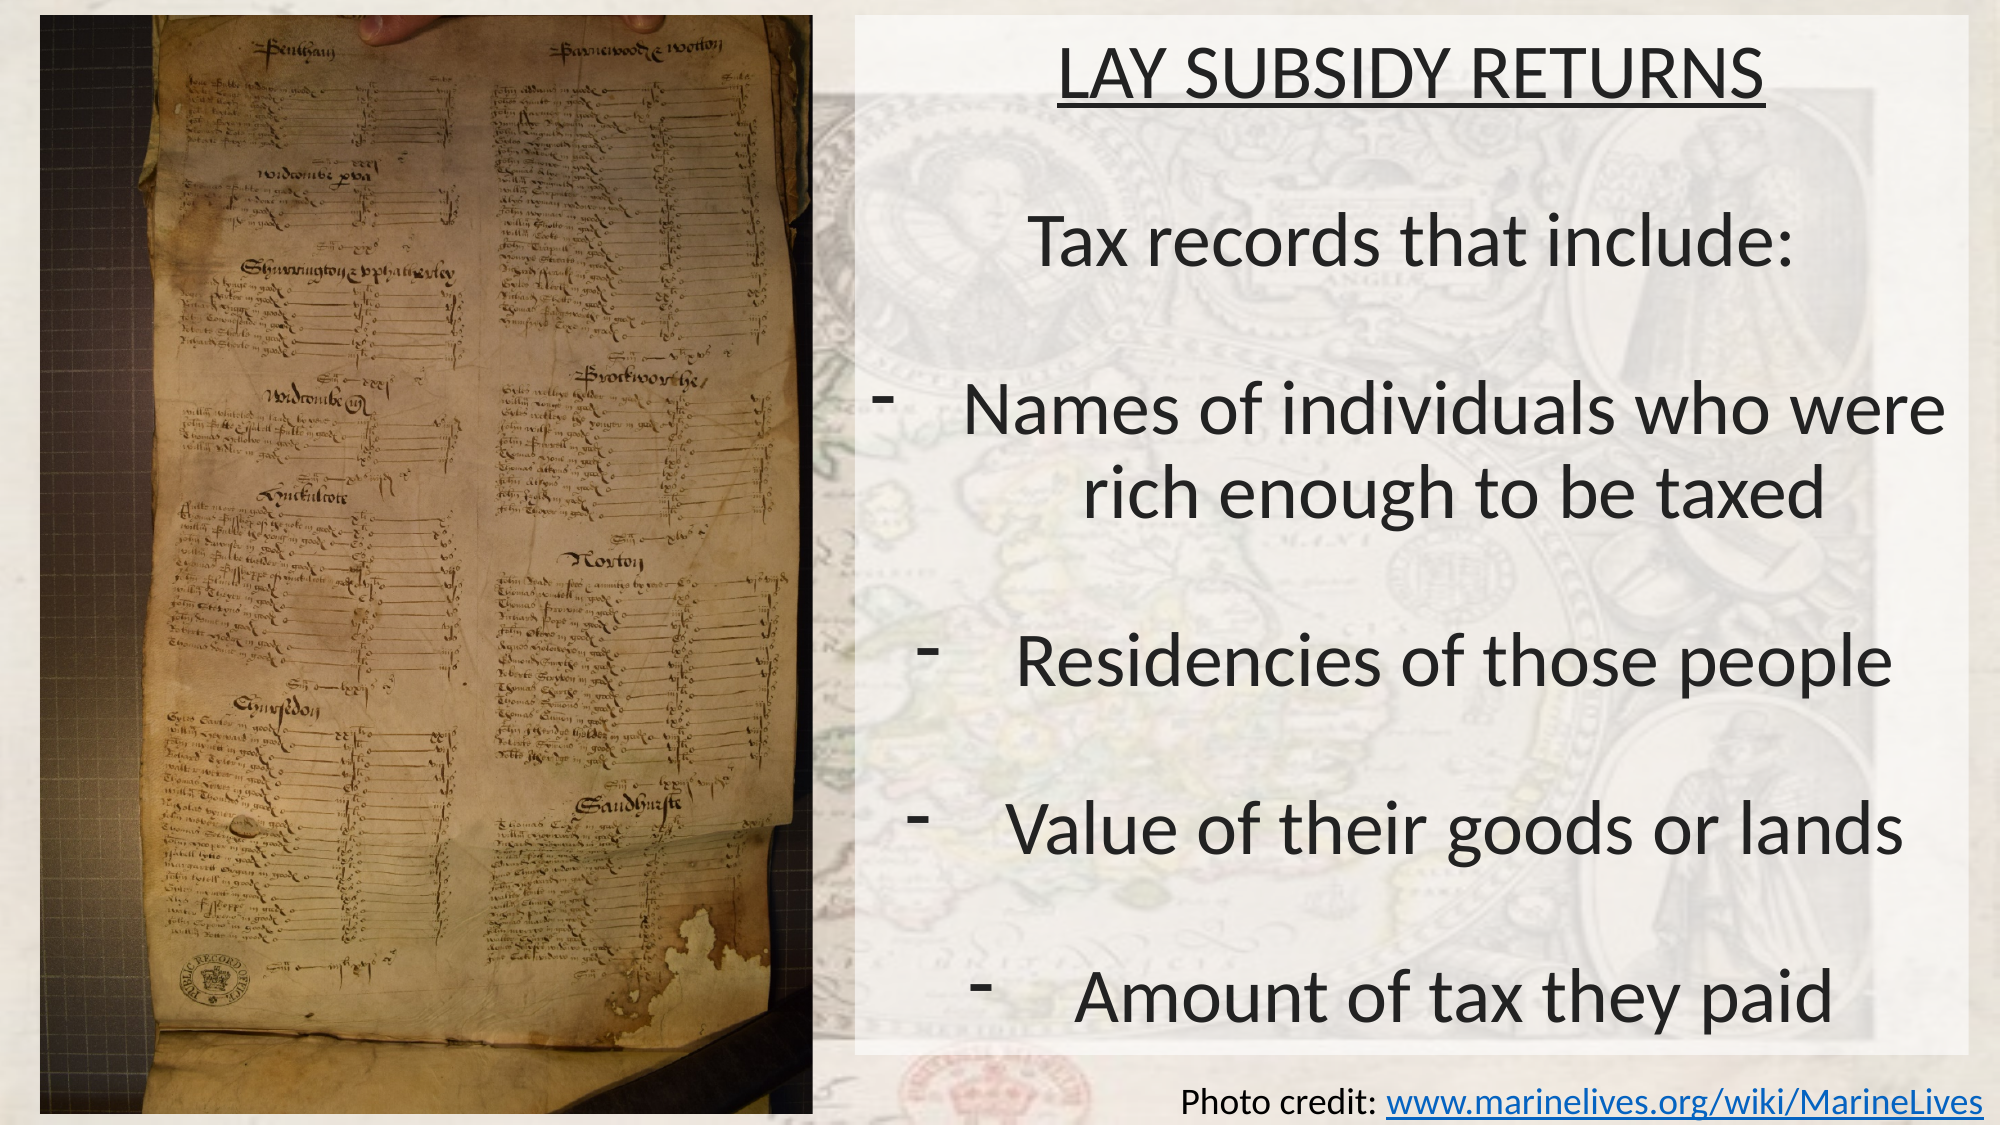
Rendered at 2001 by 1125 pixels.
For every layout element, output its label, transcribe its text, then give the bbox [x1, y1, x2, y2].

text_box LAY SUBSIDY RETURNS Tax records that include: Names of individuals who were rich enough to be taxed Residencies of those people Value of their goods or lands Amount of tax they paid [854, 15, 1969, 1055]
text_box Photo credit: www.marinelives.org/wiki/MarineLives [1165, 1069, 1999, 1125]
picture [0, 15, 976, 1113]
